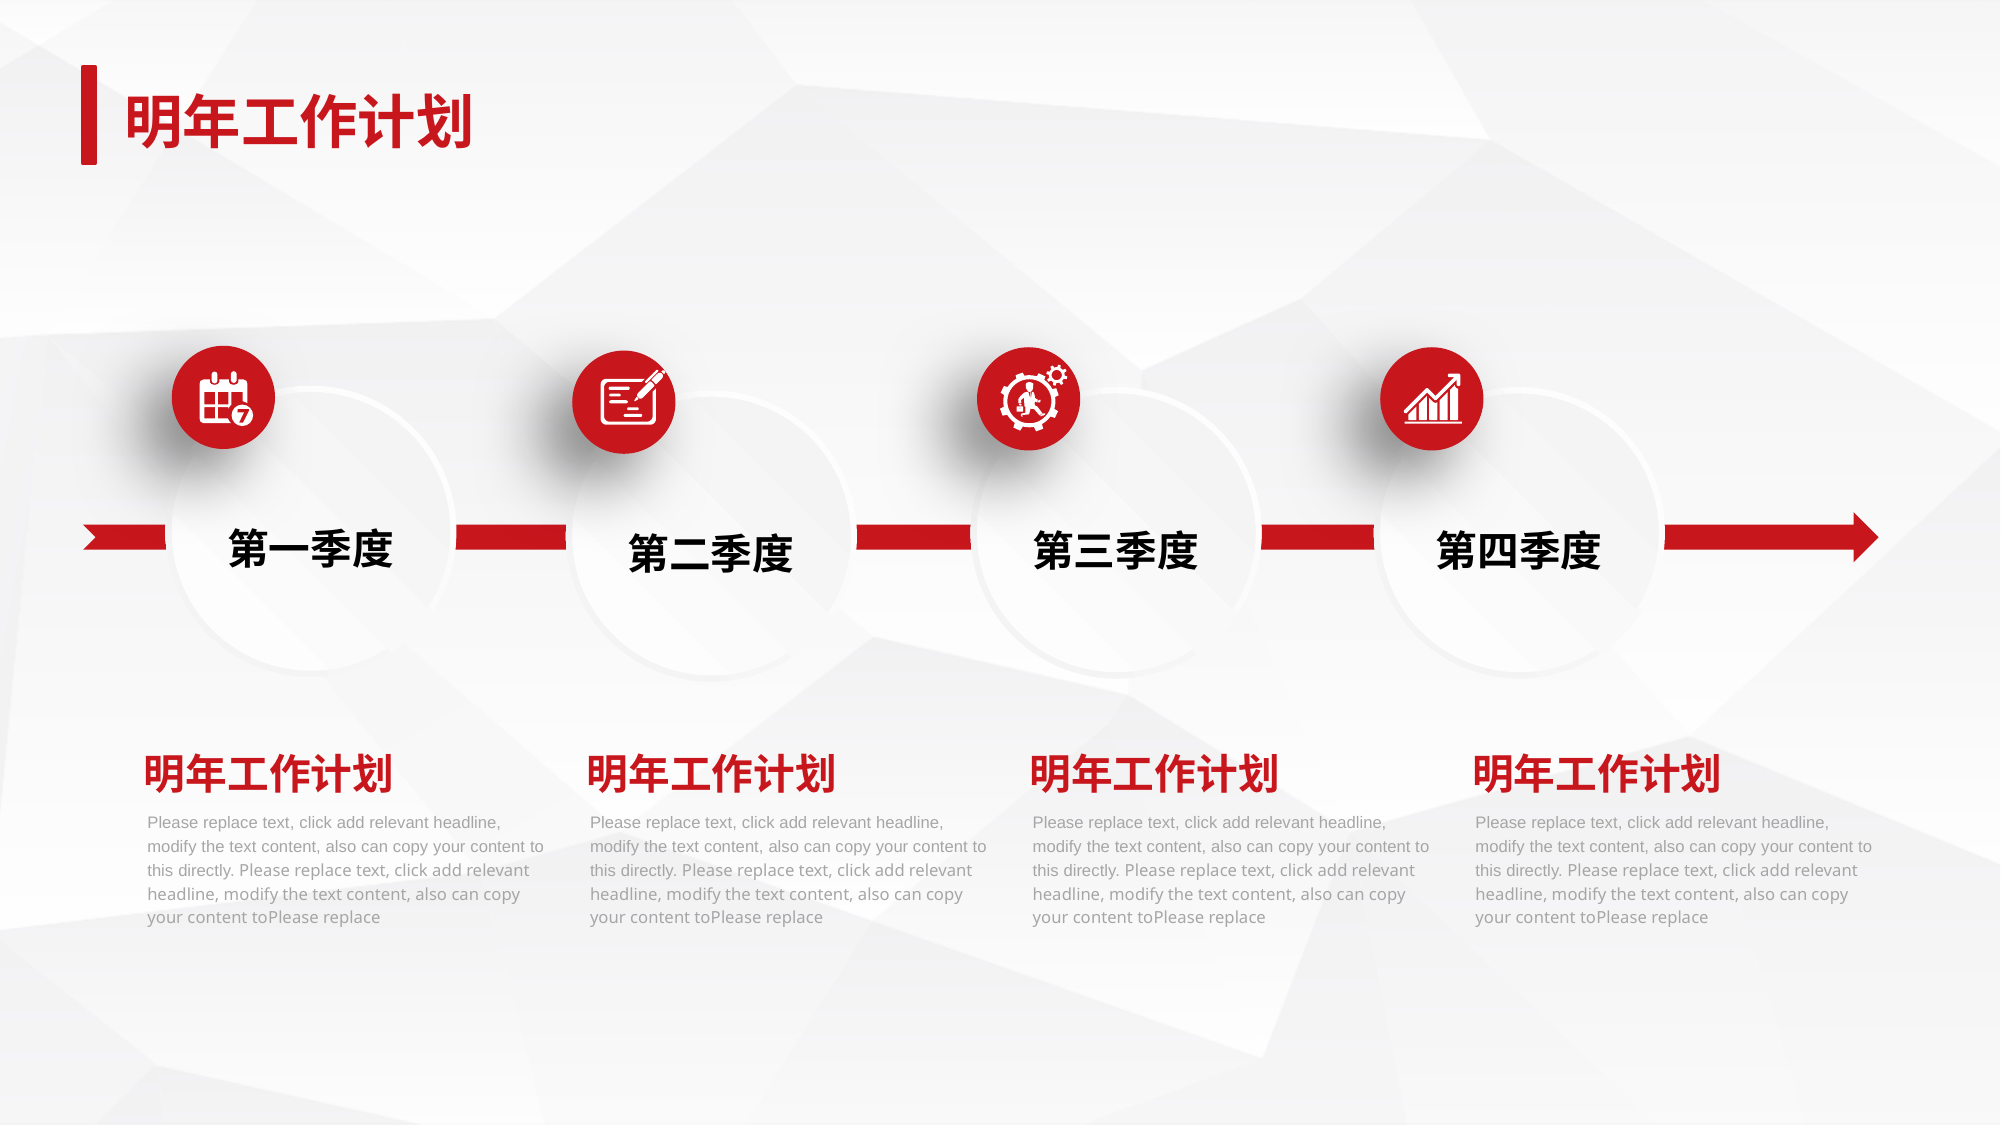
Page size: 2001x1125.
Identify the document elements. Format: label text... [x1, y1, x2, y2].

text_box 明年工作计划 [1457, 740, 1779, 806]
text_box 明年工作计划 [129, 740, 451, 806]
text_box [461, 522, 560, 552]
text_box Please replace text, click add relevant headline, modify the text content, also can copy your content to this directly. Please replace text, click add relevant headline, modify the text content, also can copy your content toPlease replace [147, 807, 548, 928]
text_box [81, 65, 97, 165]
text_box [1446, 373, 1461, 385]
text_box Please replace text, click add relevant headline, modify the text content, also can copy your content to this directly. Please replace text, click add relevant headline, modify the text content, also can copy your content toPlease replace [589, 807, 991, 928]
text_box [976, 345, 1081, 385]
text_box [565, 390, 858, 682]
text_box [600, 369, 666, 388]
text_box [1379, 345, 1484, 385]
text_box 明年工作计划 [571, 740, 893, 806]
text_box Please replace text, click add relevant headline, modify the text content, also can copy your content to this directly. Please replace text, click add relevant headline, modify the text content, also can copy your content toPlease replace [1475, 807, 1876, 928]
picture [0, 0, 2001, 1125]
text_box [171, 343, 276, 384]
text_box [1267, 522, 1368, 552]
text_box Please replace text, click add relevant headline, modify the text content, also can copy your content to this directly. Please replace text, click add relevant headline, modify the text content, also can copy your content toPlease replace [1032, 807, 1433, 928]
text_box 明年工作计划 [110, 77, 545, 163]
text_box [970, 387, 1262, 679]
text_box [863, 522, 965, 552]
text_box [1009, 364, 1068, 385]
text_box [1671, 510, 1881, 565]
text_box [1373, 387, 1666, 679]
text_box [81, 522, 160, 552]
text_box [572, 348, 676, 388]
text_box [165, 385, 457, 678]
text_box [199, 371, 248, 384]
text_box 明年工作计划 [1014, 740, 1336, 806]
